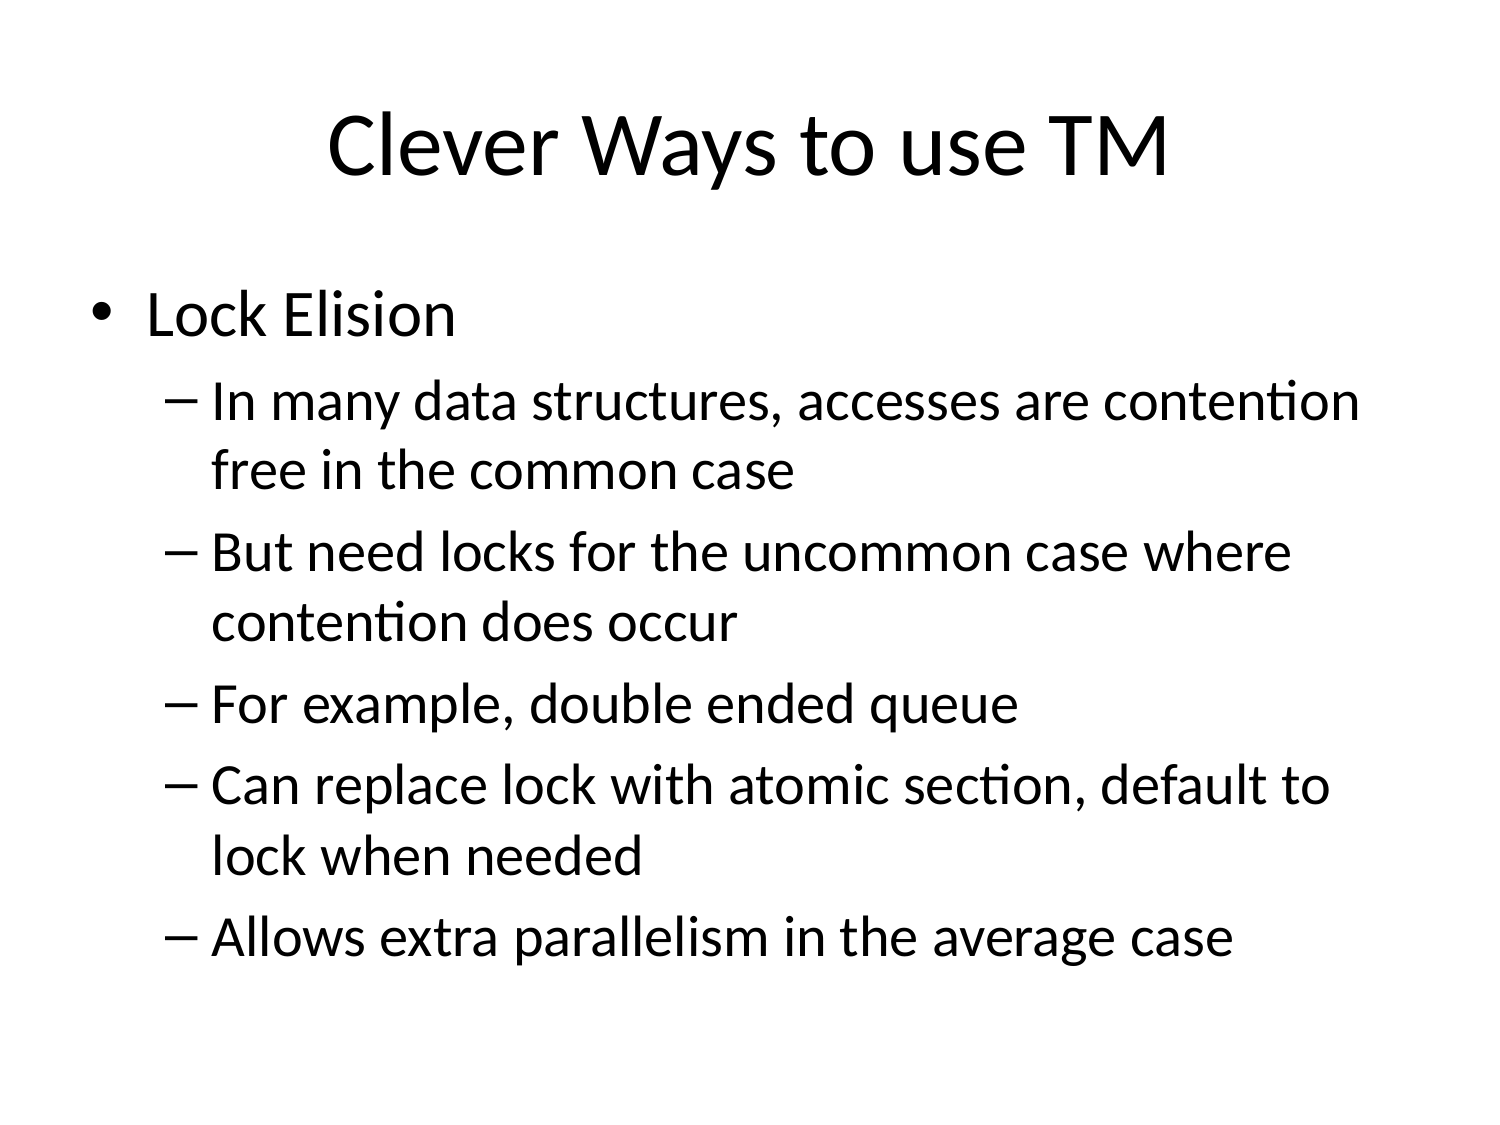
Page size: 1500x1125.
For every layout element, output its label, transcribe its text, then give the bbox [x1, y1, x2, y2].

title Clever Ways to use TM [75, 45, 1425, 233]
list Lock Elision In many data structures, accesses are contention free in the common case But need locks for the uncommon case where contention does occur For example, double ended queue Can replace lock with atomic section, default to lock when needed Allows extra parallelism in the average case [75, 262, 1425, 1005]
